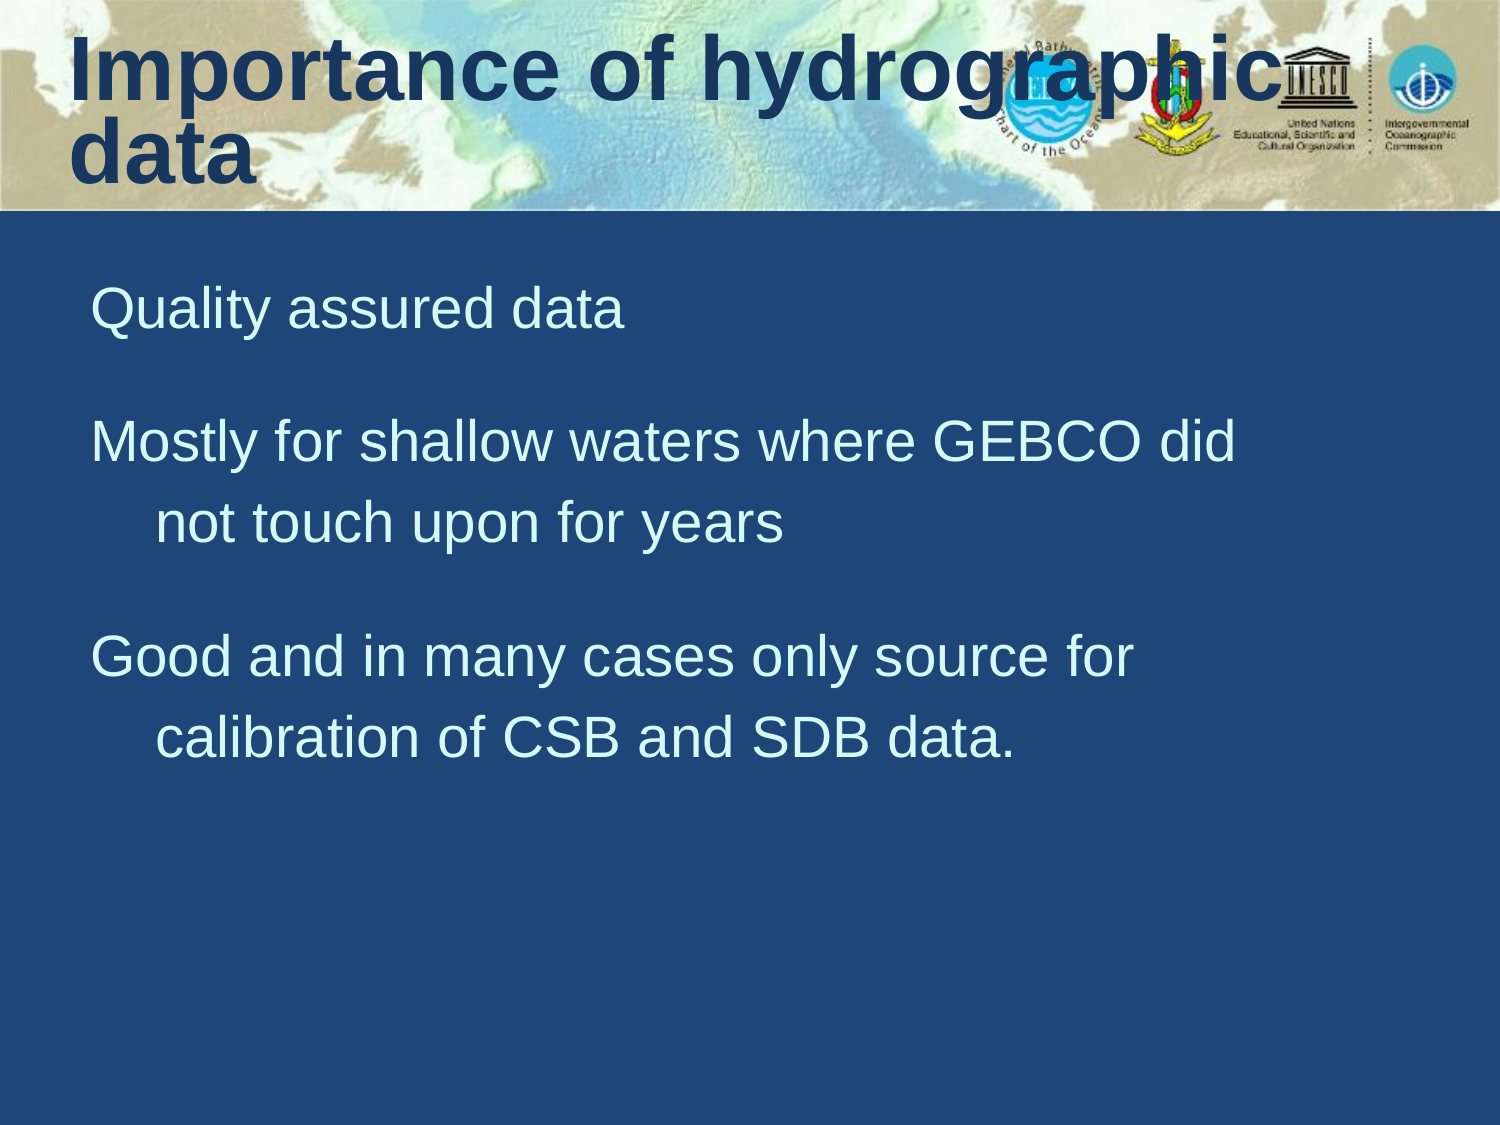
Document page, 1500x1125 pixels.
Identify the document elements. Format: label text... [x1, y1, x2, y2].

list Quality assured data Mostly for shallow waters where GEBCO did not touch upon for years Good and in many cases only source for calibration of CSB and SDB data. [74, 262, 1426, 1006]
picture [0, 0, 1500, 211]
title Importance of hydrographic data [52, 24, 1376, 213]
